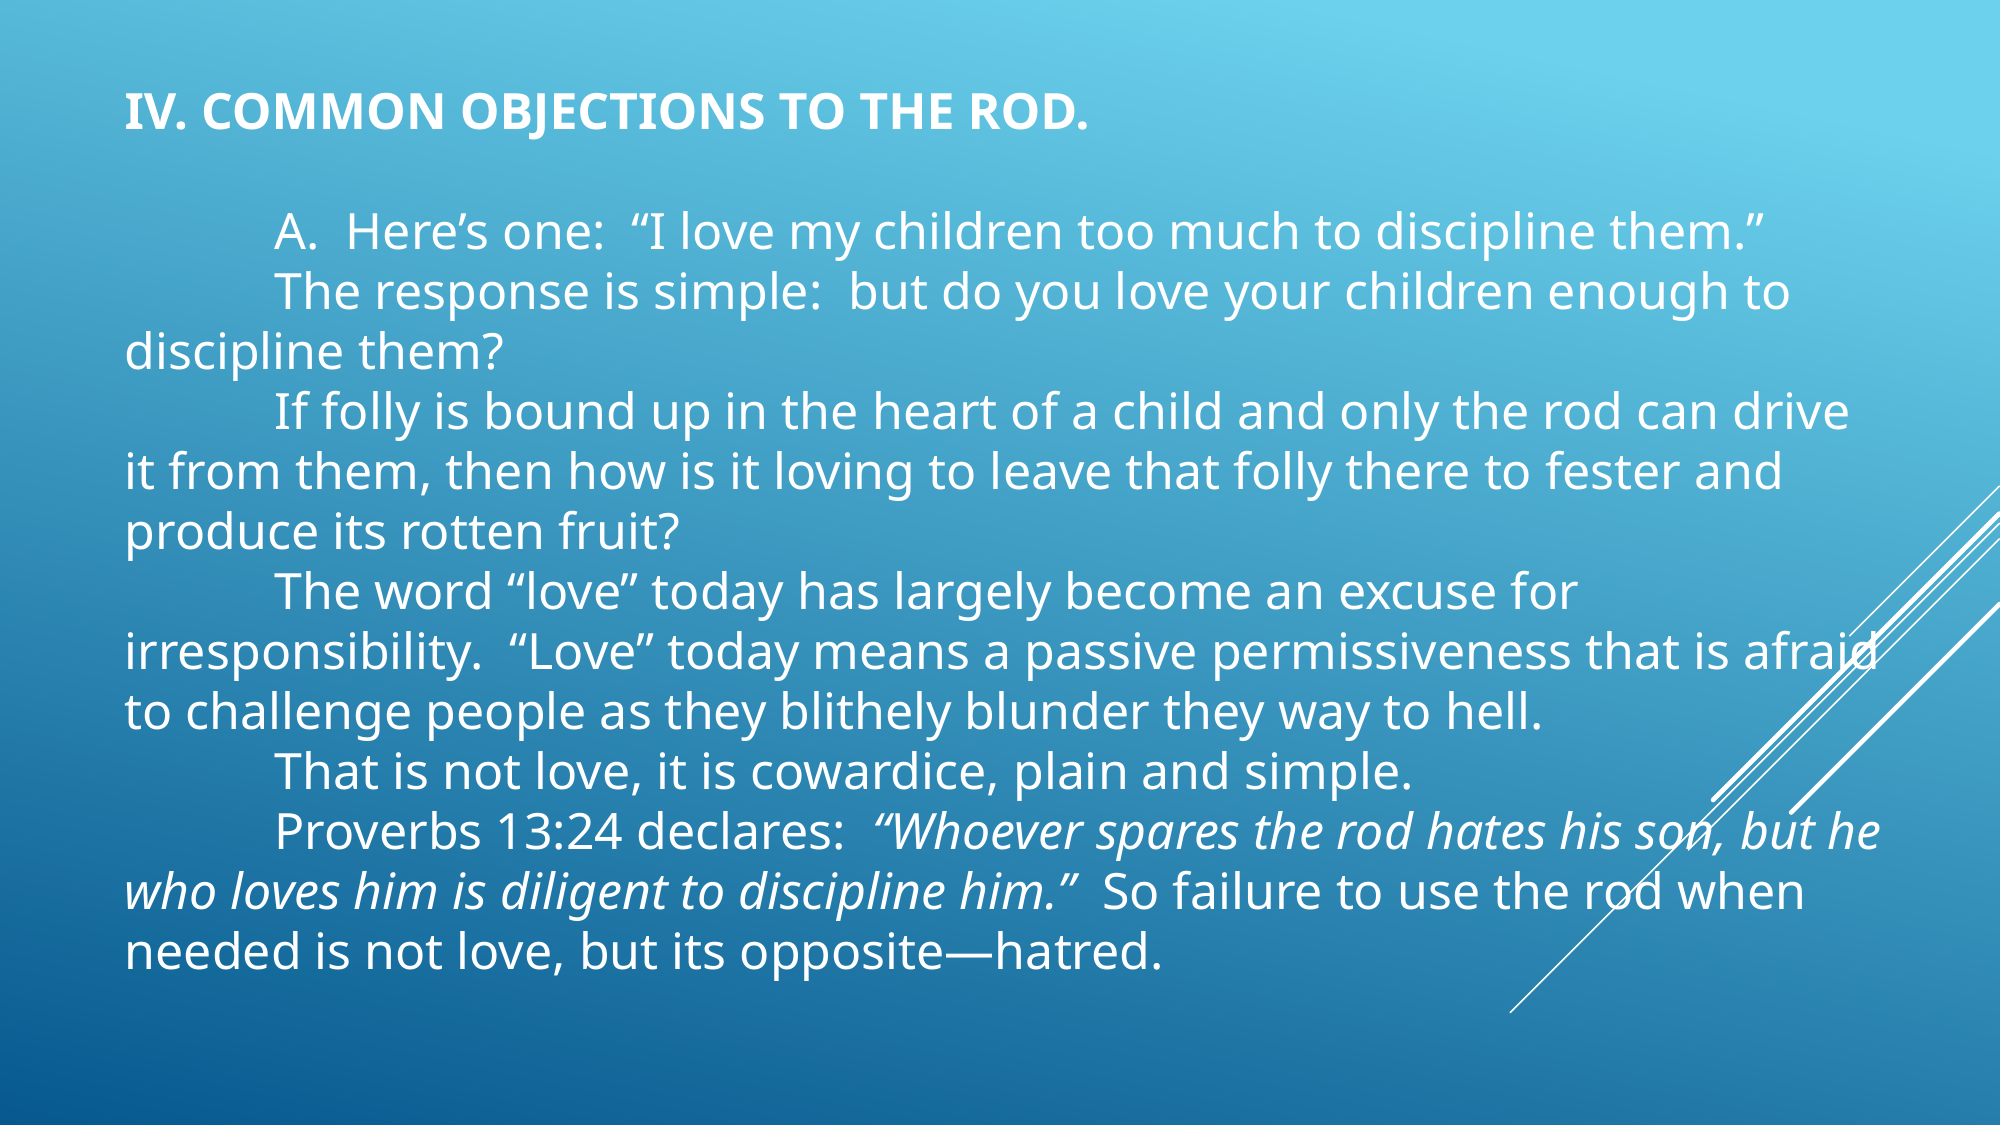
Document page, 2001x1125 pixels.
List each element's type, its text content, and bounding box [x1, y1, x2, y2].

text_box IV. COMMON OBJECTIONS TO THE ROD. A. Here’s one: “I love my children too much to discipline them.” The response is simple: but do you love your children enough to discipline them? If folly is bound up in the heart of a child and only the rod can drive it from them, then how is it loving to leave that folly there to fester and produce its rotten fruit? The word “love” today has largely become an excuse for irresponsibility. “Love” today means a passive permissiveness that is afraid to challenge people as they blithely blunder they way to hell. That is not love, it is cowardice, plain and simple. Proverbs 13:24 declares: “Whoever spares the rod hates his son, but he who loves him is diligent to discipline him.” So failure to use the rod when needed is not love, but its opposite—hatred. [109, 71, 1910, 987]
